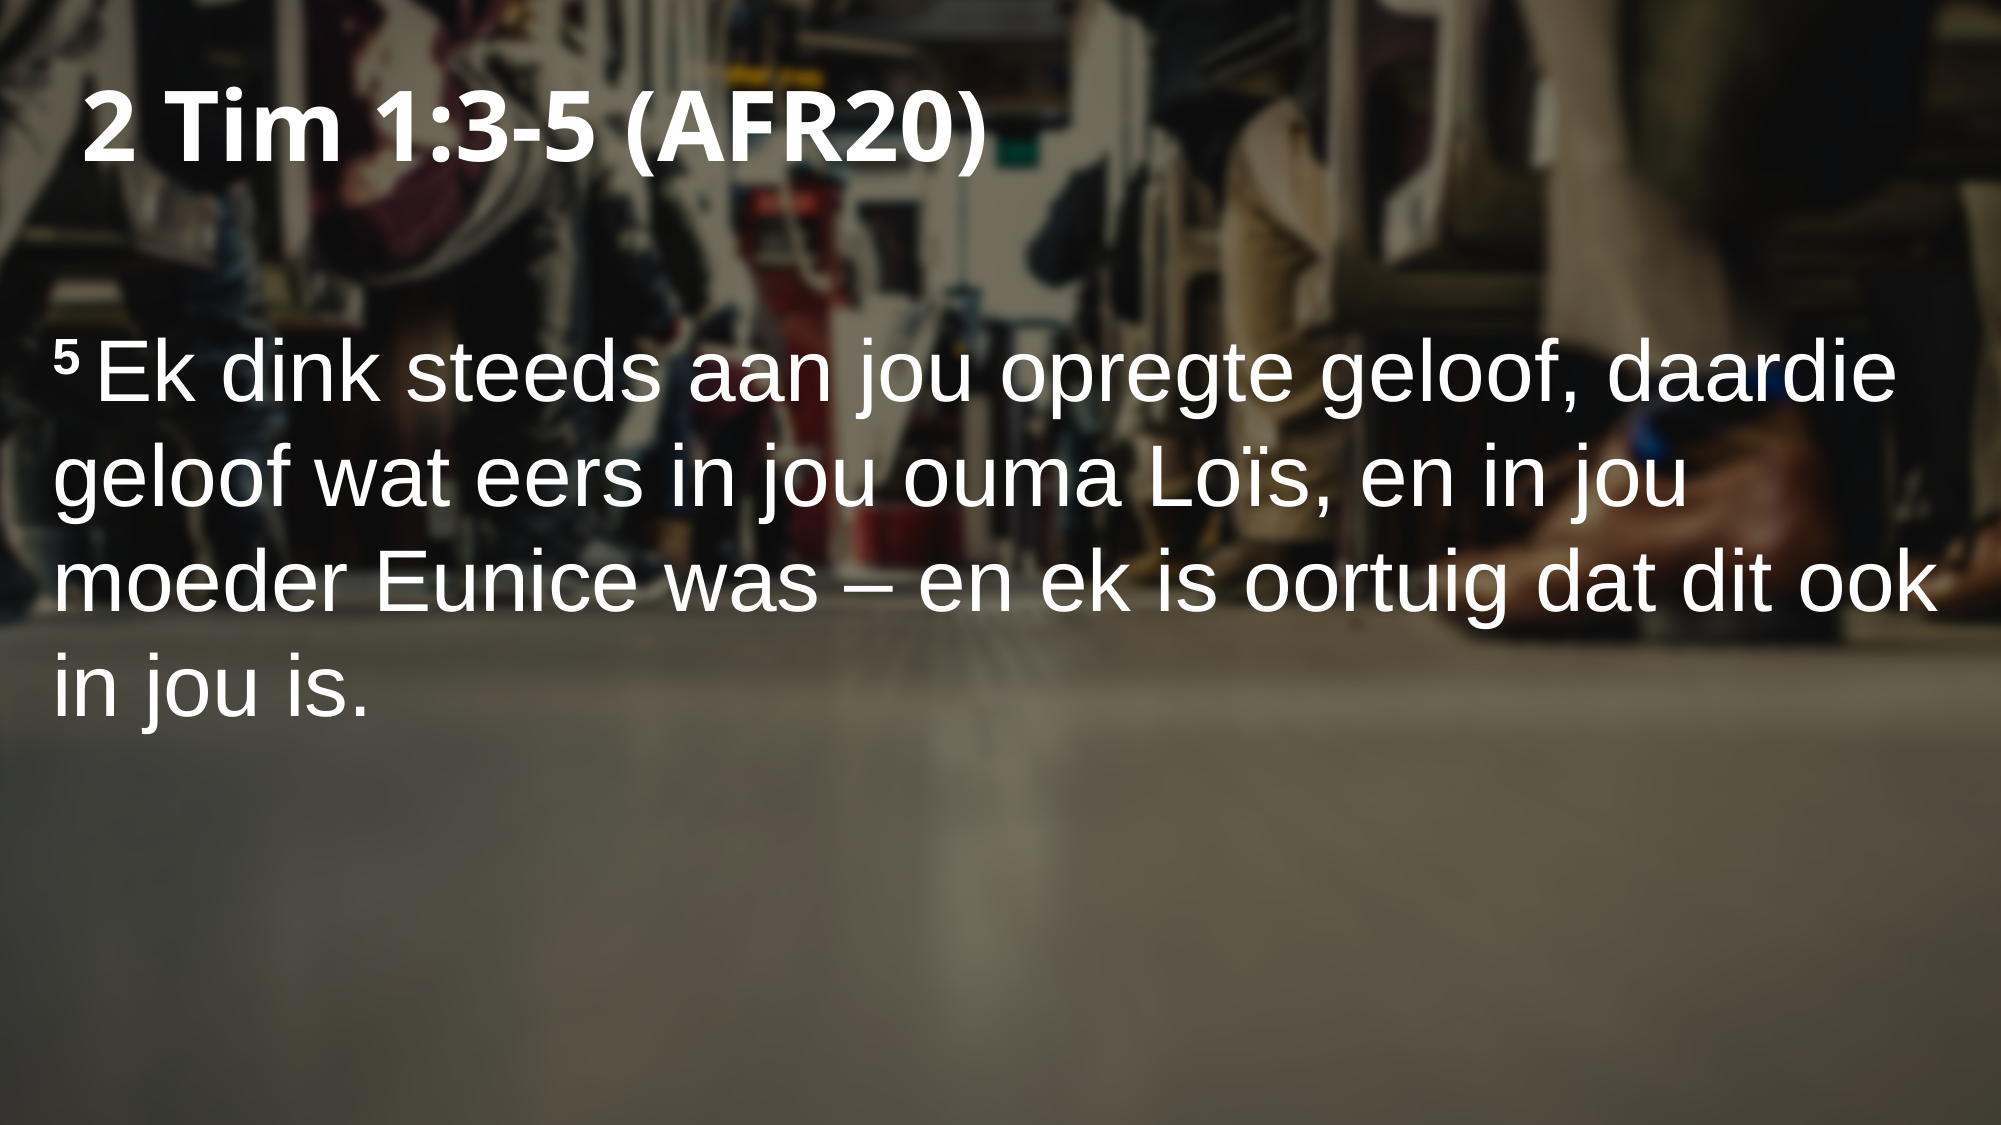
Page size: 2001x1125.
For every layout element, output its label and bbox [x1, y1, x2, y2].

text_box [0, 0, 2000, 1125]
